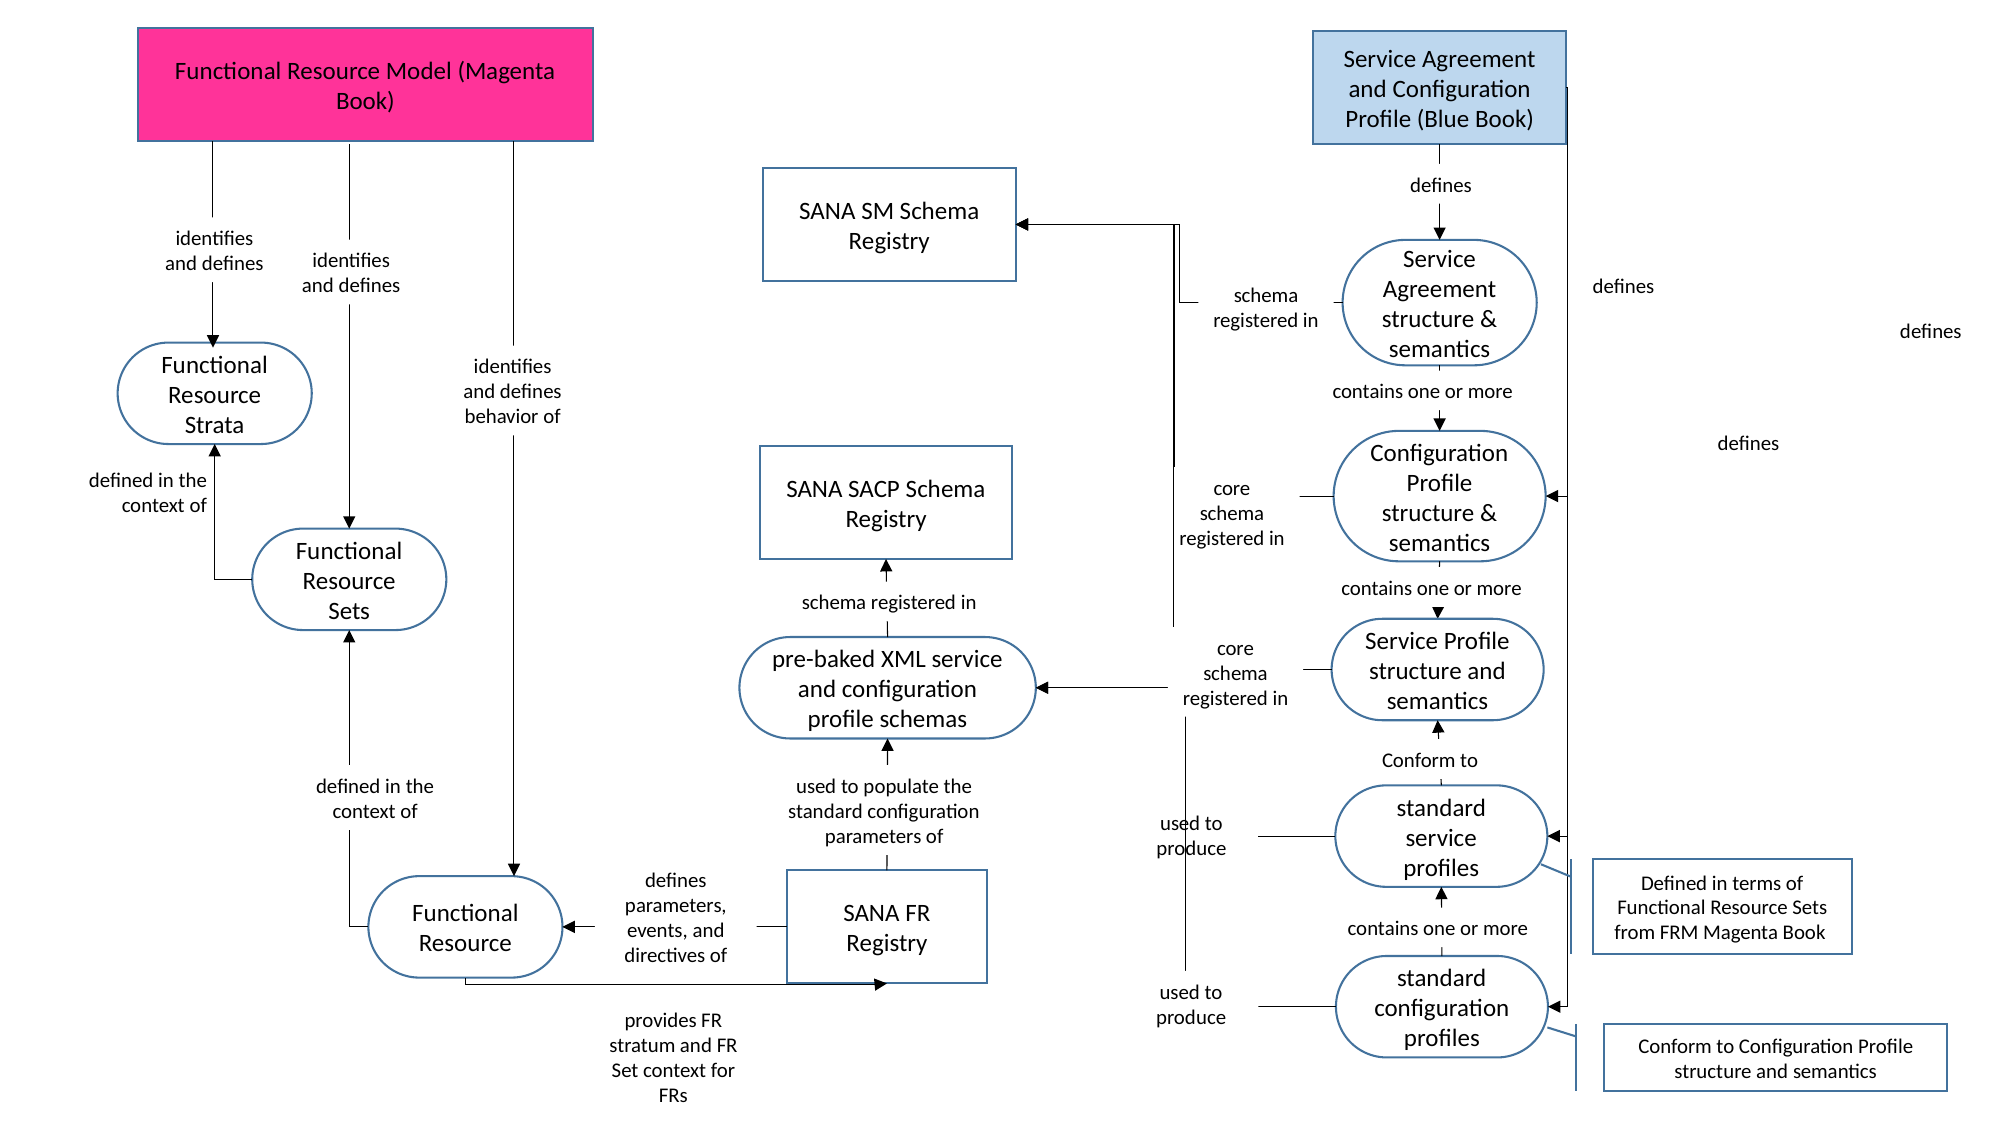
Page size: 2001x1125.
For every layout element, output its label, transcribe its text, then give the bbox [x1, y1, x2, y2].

text_box Service Agreement structure & semantics [1341, 238, 1538, 367]
text_box contains one or more [1442, 907, 1548, 948]
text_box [165, 492, 302, 531]
text_box schema registered in [888, 581, 999, 622]
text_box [673, 769, 680, 1125]
text_box provides FR stratum and FR Set context for FRs [592, 999, 673, 1115]
text_box Functional Resource [367, 875, 564, 979]
text_box identifies and defines [350, 239, 419, 305]
text_box SANA FR Registry [786, 869, 988, 984]
text_box defines parameters, events, and directives of [680, 859, 757, 926]
text_box contains one or more [1334, 370, 1439, 411]
text_box Defined in terms of Functional Resource Sets from FRM Magenta Book [1592, 858, 1853, 955]
text_box Functional Resource Strata [116, 341, 313, 446]
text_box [1035, 687, 1336, 1007]
text_box identifies and defines behavior of [444, 345, 513, 436]
text_box Functional Resource Model (Magenta Book) [137, 27, 594, 142]
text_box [210, 768, 508, 789]
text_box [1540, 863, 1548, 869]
text_box used to populate the standard configuration parameters of [888, 765, 1000, 855]
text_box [1332, 224, 1343, 303]
text_box defines [1863, 309, 1999, 350]
text_box used to produce [1123, 1007, 1259, 1036]
text_box SANA SM Schema Registry [762, 167, 1017, 282]
text_box standard configuration profiles [1334, 954, 1549, 1059]
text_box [1548, 87, 1567, 1007]
text_box defines [1680, 422, 1816, 462]
text_box contains one or more [1440, 567, 1543, 607]
text_box defines [1568, 265, 1691, 305]
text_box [1437, 720, 1442, 786]
text_box Conform to Configuration Profile structure and semantics [1547, 1023, 1577, 1091]
text_box Conform to [1336, 739, 1437, 779]
text_box provides FR stratum and FR Set context for FRs [680, 999, 755, 1115]
text_box Configuration Profile structure & semantics [1332, 429, 1547, 563]
text_box used to populate the standard configuration parameters of [767, 765, 886, 855]
text_box identifies and defines [283, 239, 349, 305]
text_box contains one or more [1336, 907, 1441, 948]
text_box contains one or more [1440, 370, 1531, 411]
text_box SANA SACP Schema Registry [759, 445, 1013, 560]
text_box defines [1373, 163, 1439, 204]
text_box identifies and defines [146, 217, 212, 283]
text_box contains one or more [1332, 567, 1437, 607]
text_box defines parameters, events, and directives of [594, 927, 673, 974]
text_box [1015, 224, 1332, 670]
text_box Functional Resource Sets [251, 527, 448, 632]
text_box core schema registered in [1167, 670, 1304, 687]
text_box Conform to [1442, 739, 1547, 779]
text_box defined in the context of [63, 458, 222, 524]
text_box defines [1440, 163, 1509, 204]
text_box identifies and defines behavior of [514, 345, 581, 436]
text_box defines parameters, events, and directives of [594, 859, 673, 926]
text_box Conform to Configuration Profile structure and semantics [1603, 1023, 1948, 1092]
text_box defined in the context of [296, 789, 455, 830]
text_box standard service profiles [1336, 784, 1548, 888]
text_box defines parameters, events, and directives of [680, 927, 757, 974]
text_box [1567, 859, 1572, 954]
text_box pre-baked XML service and configuration profile schemas [738, 635, 1037, 740]
text_box Service Profile structure and semantics [1330, 617, 1545, 722]
text_box Service Agreement and Configuration Profile (Blue Book) [1312, 30, 1567, 145]
text_box schema registered in [779, 581, 885, 622]
text_box identifies and defines [213, 217, 282, 283]
